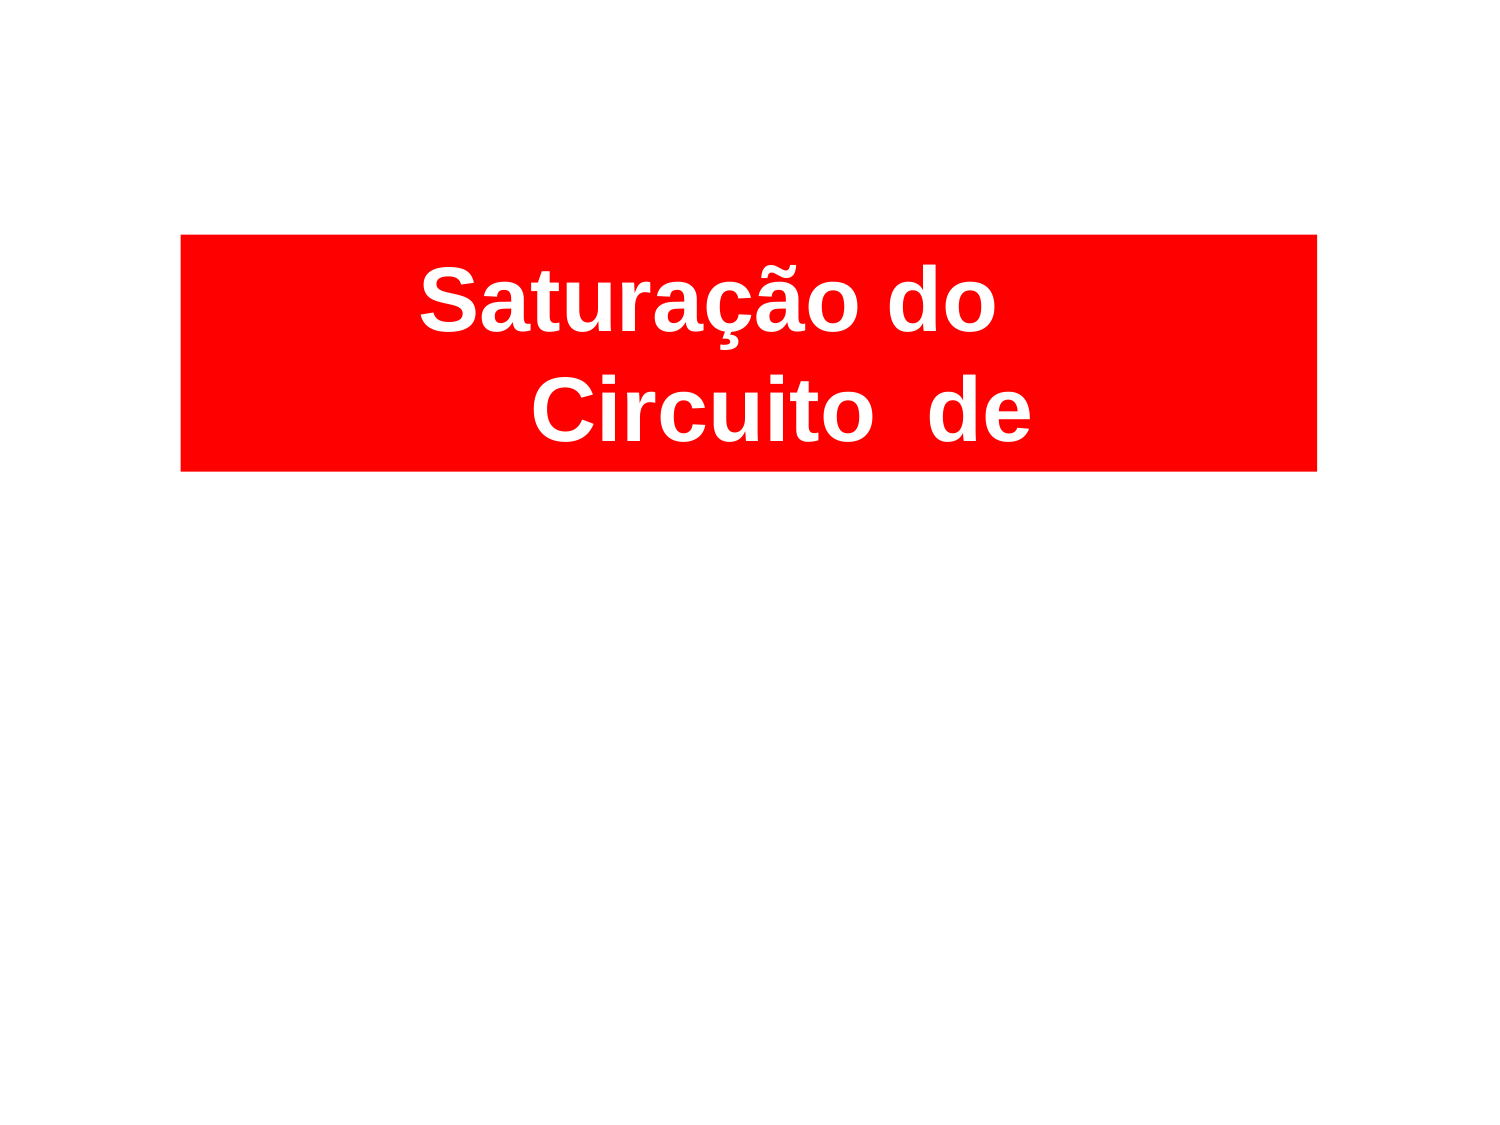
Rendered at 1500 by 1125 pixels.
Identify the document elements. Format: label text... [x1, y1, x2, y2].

text_box [180, 234, 1318, 472]
title Saturação do Circuito de Polarização Fixa [257, 239, 1242, 461]
